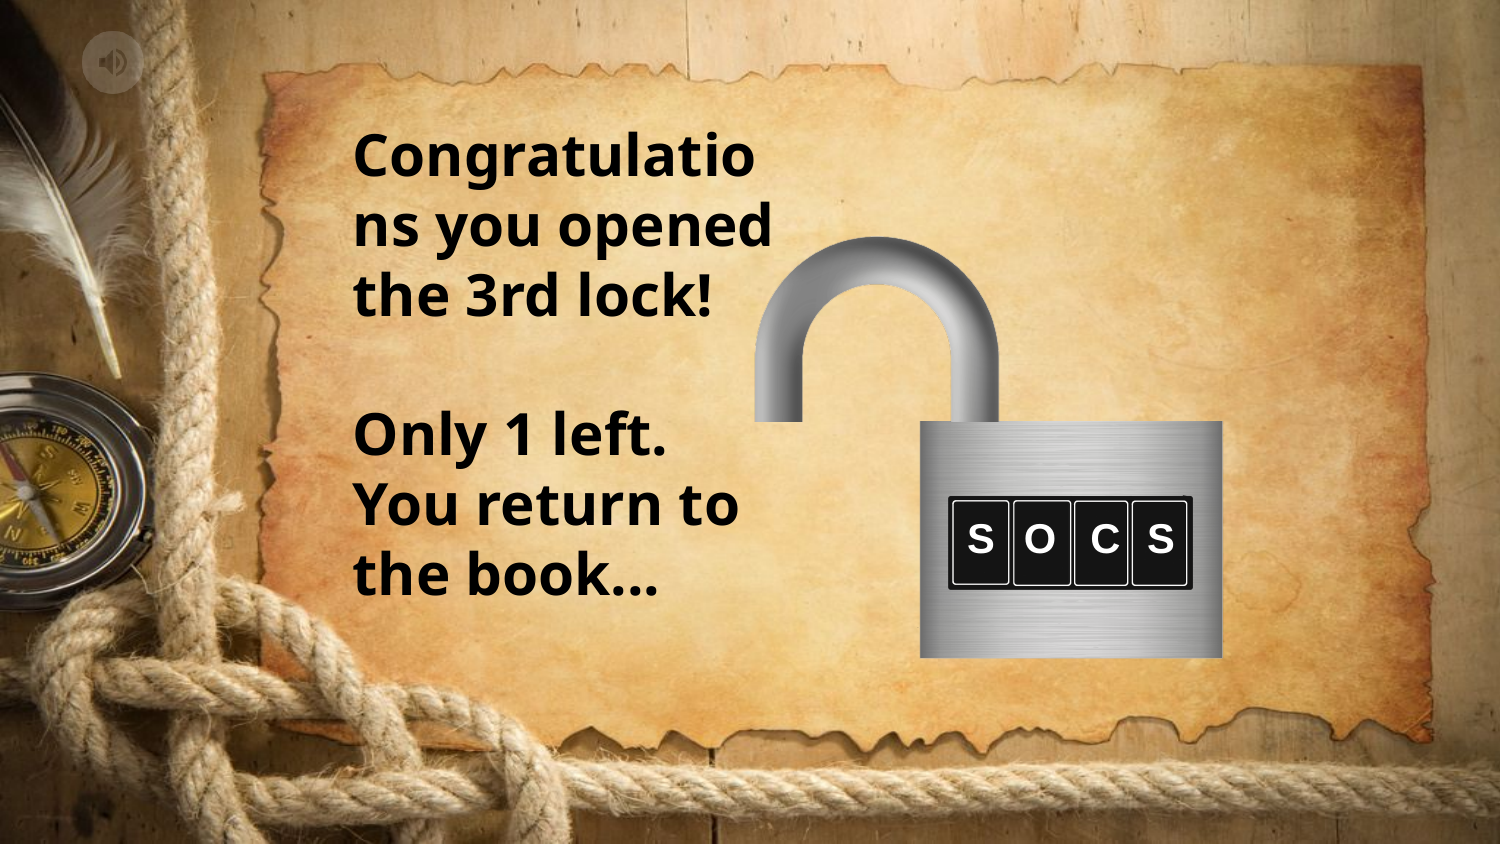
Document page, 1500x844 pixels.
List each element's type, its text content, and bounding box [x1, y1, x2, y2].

picture [0, 0, 1500, 844]
text_box Congratulations you opened the 3rd lock! Only 1 left. You return to the book... [337, 102, 793, 587]
